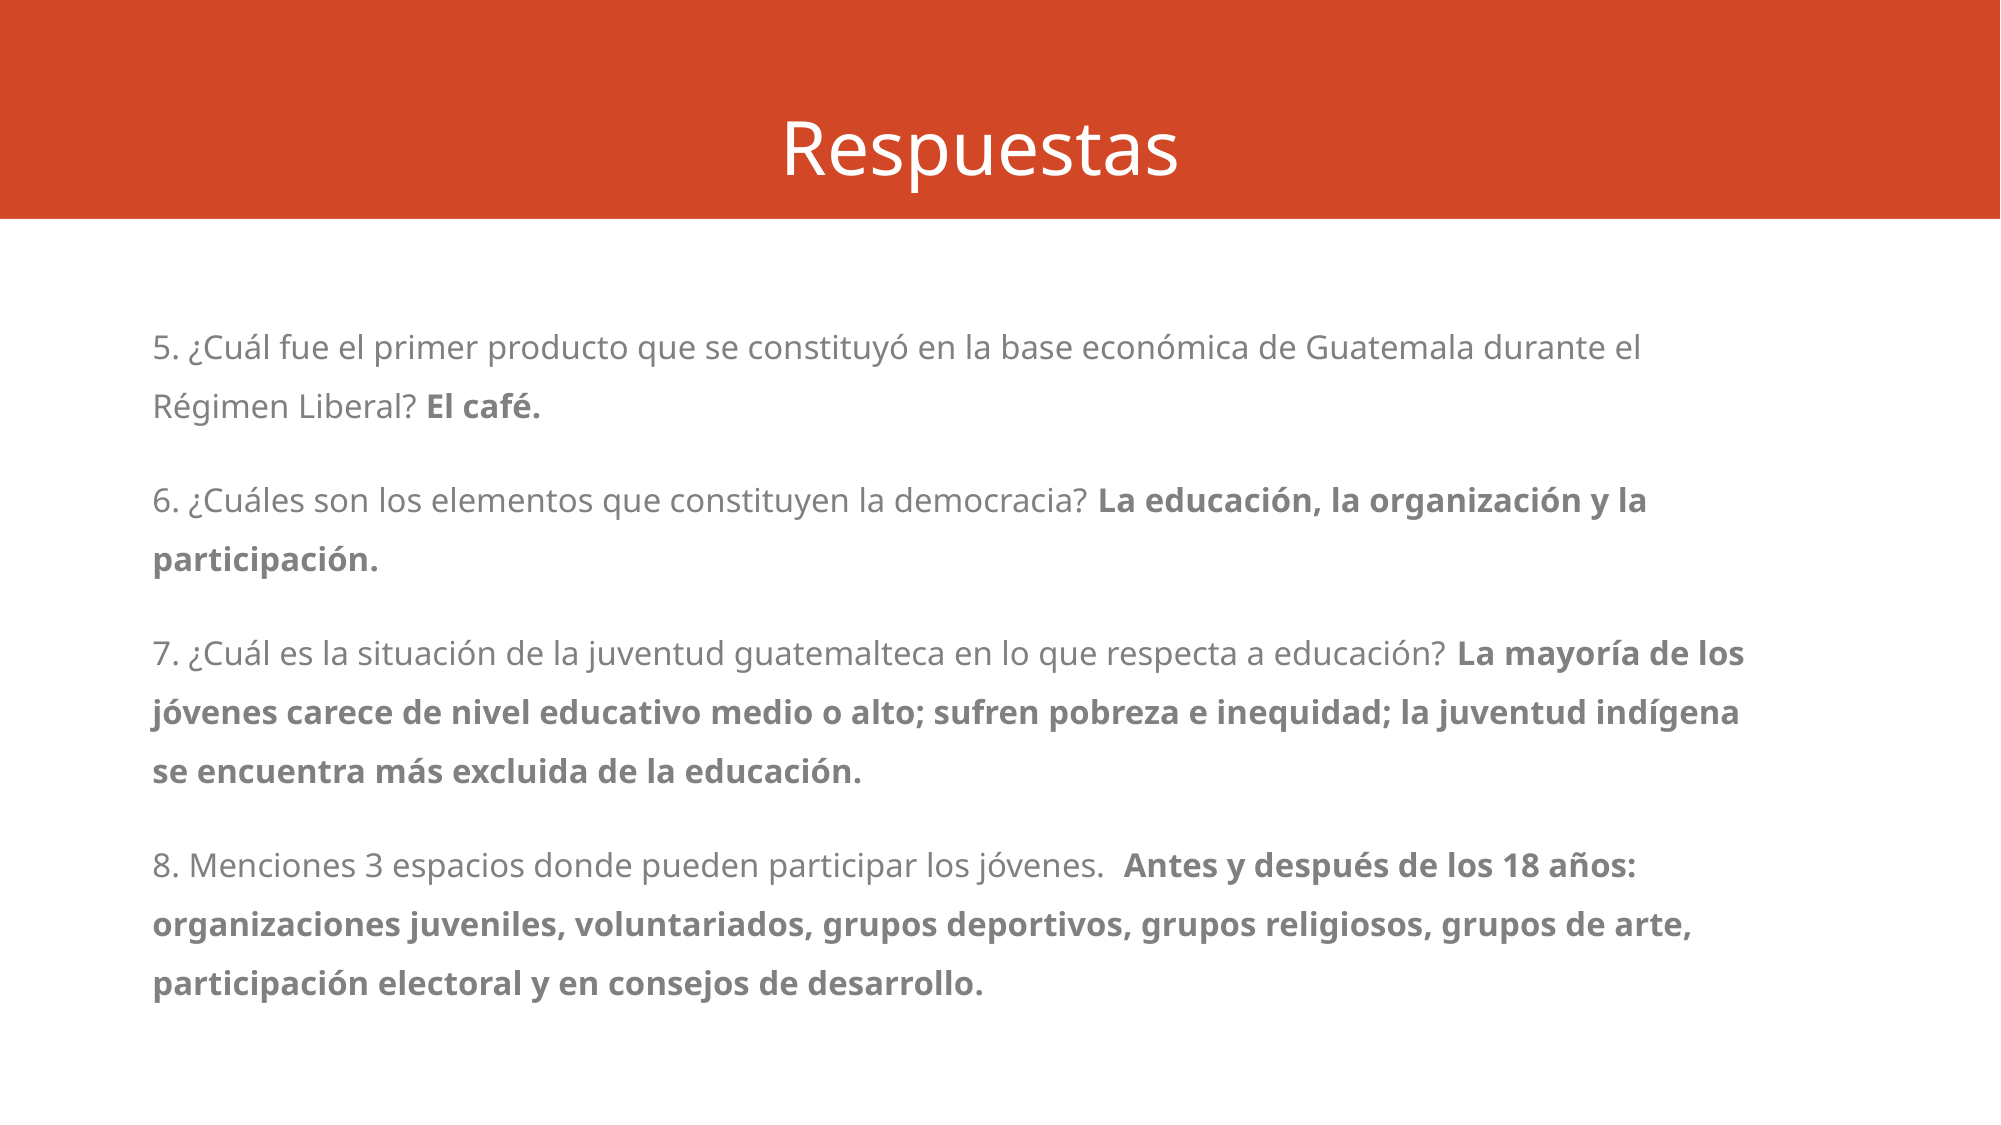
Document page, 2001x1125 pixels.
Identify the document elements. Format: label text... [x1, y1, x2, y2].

title Respuestas [99, 0, 1863, 199]
list 5. ¿Cuál fue el primer producto que se constituyó en la base económica de Guatemala durante el Régimen Liberal? El café. 6. ¿Cuáles son los elementos que constituyen la democracia? La educación, la organización y la participación. 7. ¿Cuál es la situación de la juventud guatemalteca en lo que respecta a educación? La mayoría de los jóvenes carece de nivel educativo medio o alto; sufren pobreza e inequidad; la juventud indígena se encuentra más excluida de la educación. 8. Menciones 3 espacios donde pueden participar los jóvenes. Antes y después de los 18 años: organizaciones juveniles, voluntariados, grupos deportivos, grupos religiosos, grupos de arte, participación electoral y en consejos de desarrollo. [137, 299, 1790, 1014]
